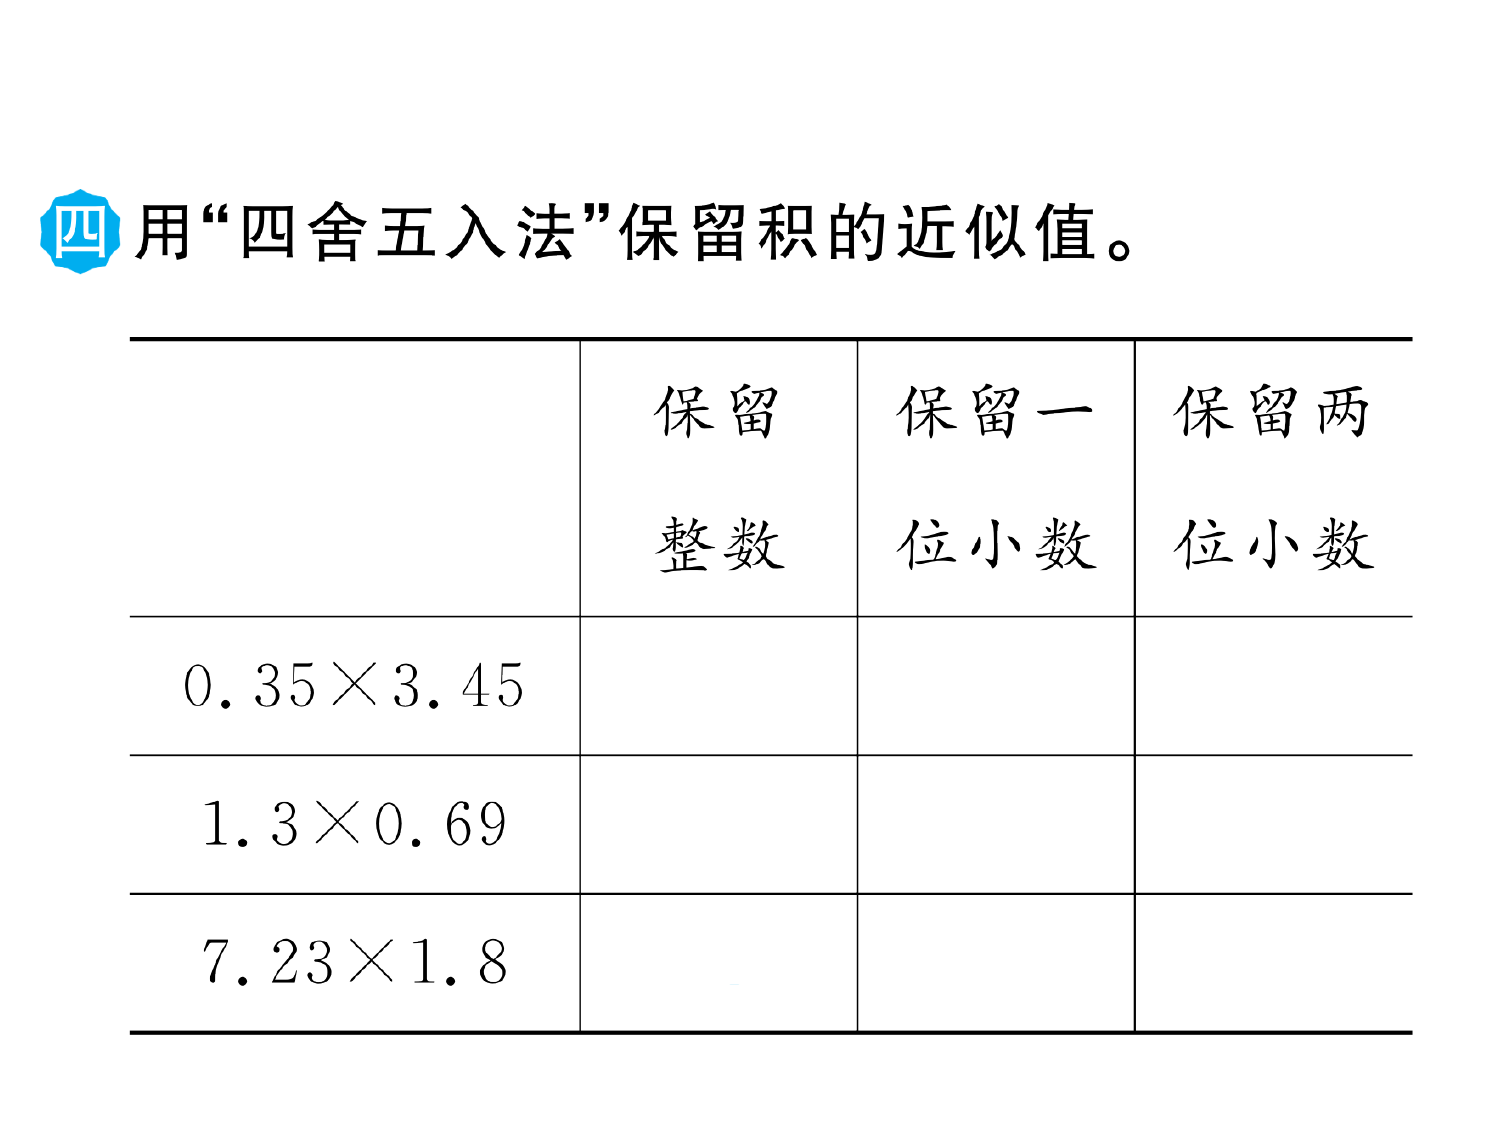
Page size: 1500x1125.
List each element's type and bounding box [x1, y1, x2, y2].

picture [35, 177, 1453, 1071]
